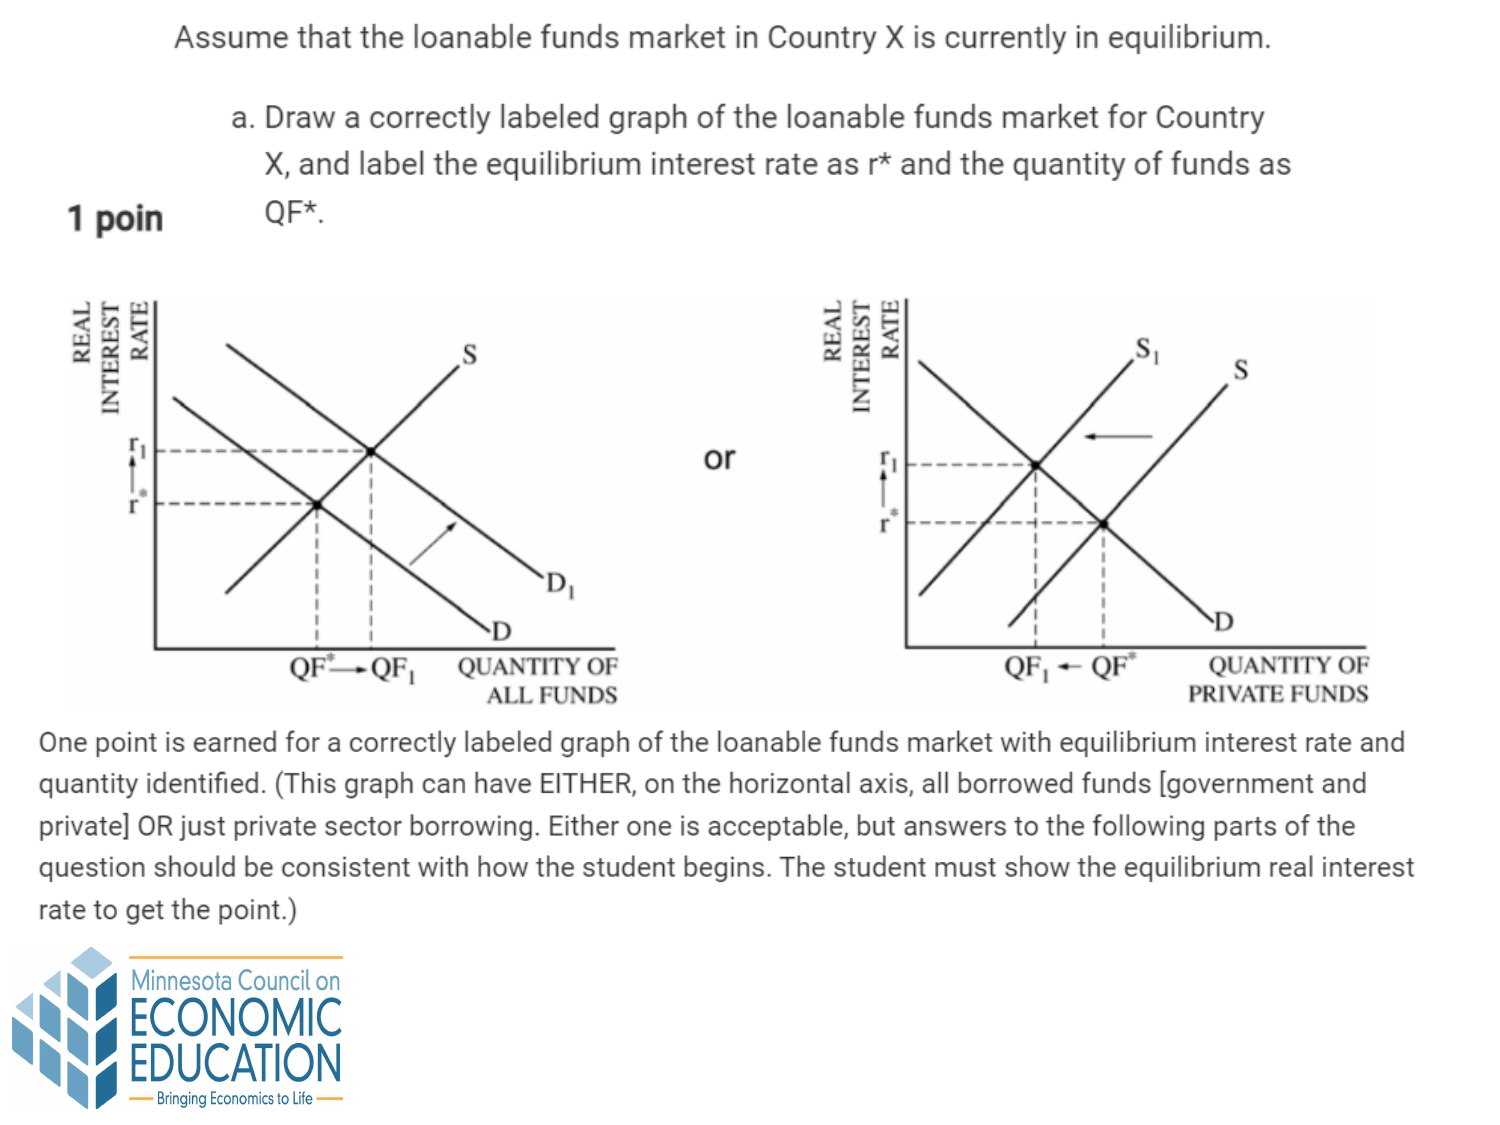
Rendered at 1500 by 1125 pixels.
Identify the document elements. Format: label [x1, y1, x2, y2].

picture [12, 947, 343, 1109]
picture [24, 3, 1476, 934]
